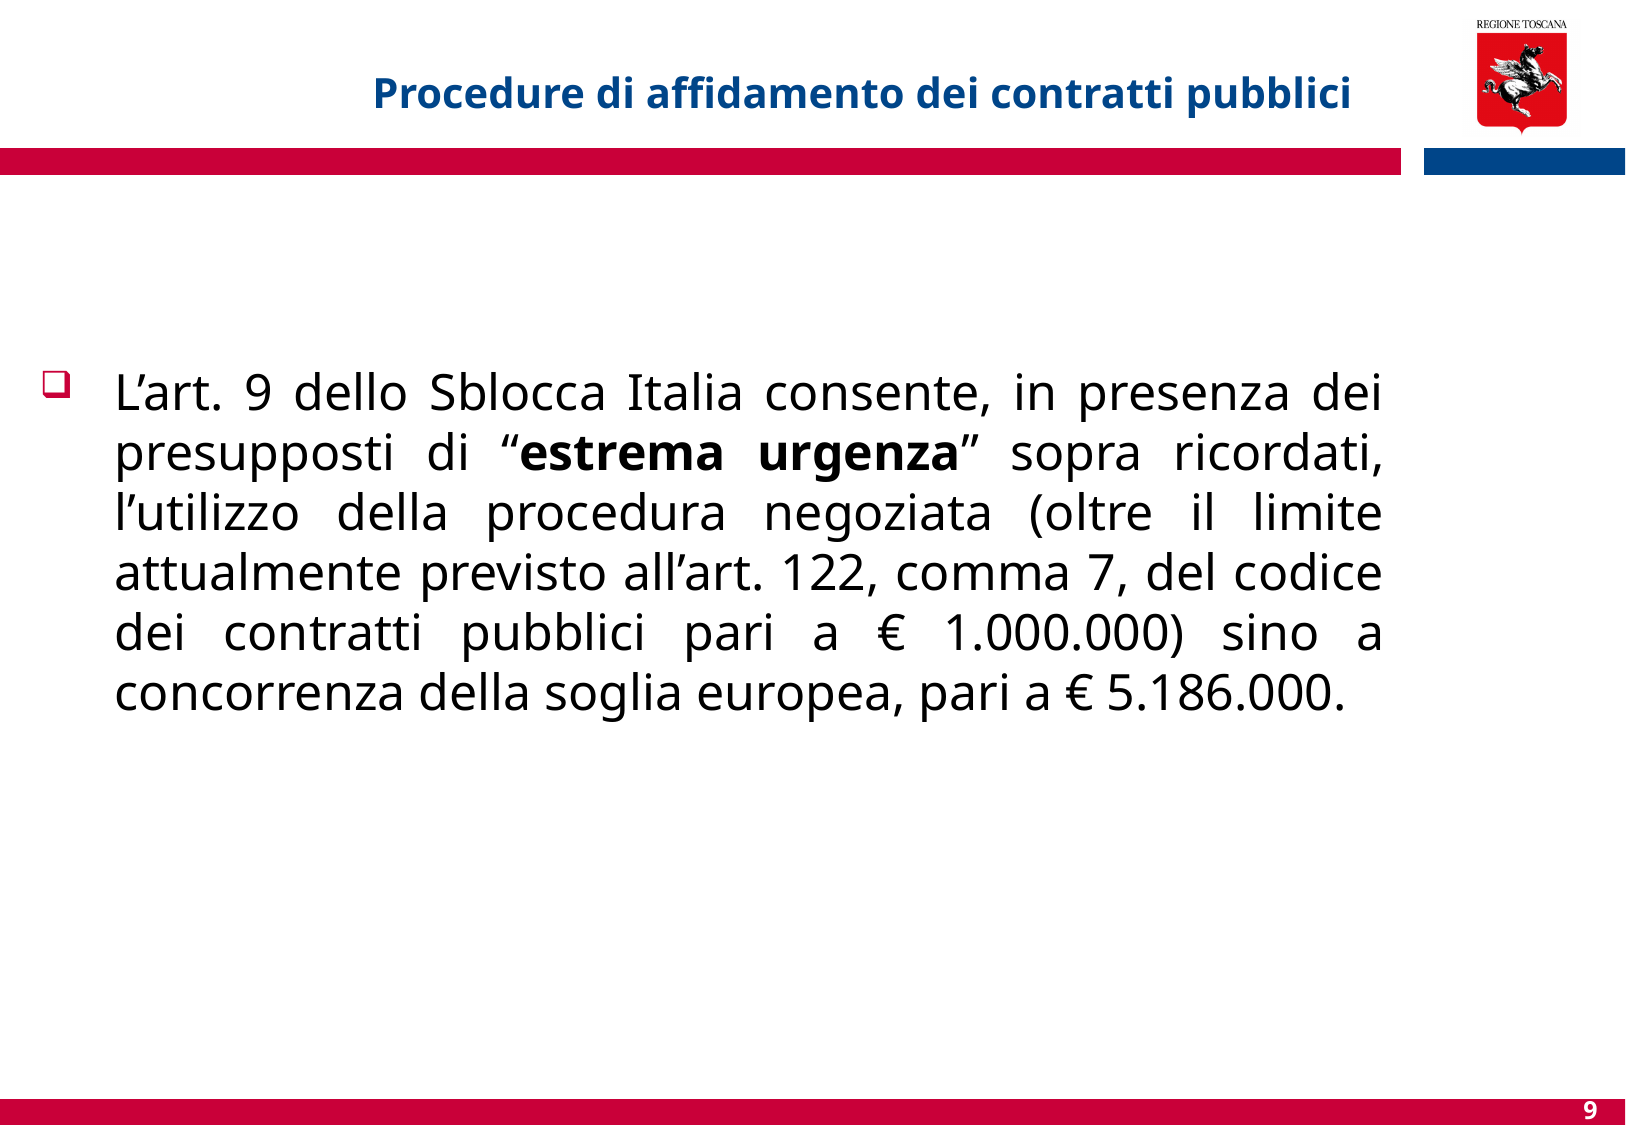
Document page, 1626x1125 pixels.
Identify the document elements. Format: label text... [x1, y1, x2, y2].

slide_number 9 [1462, 1087, 1613, 1113]
title Procedure di affidamento dei contratti pubblici [162, 54, 1368, 129]
picture [1462, 19, 1581, 137]
list L’art. 9 dello Sblocca Italia consente, in presenza dei presupposti di “estrema urgenza” sopra ricordati, l’utilizzo della procedura negoziata (oltre il limite attualmente previsto all’art. 122, comma 7, del codice dei contratti pubblici pari a € 1.000.000) sino a concorrenza della soglia europea, pari a € 5.186.000. [24, 212, 1400, 1063]
